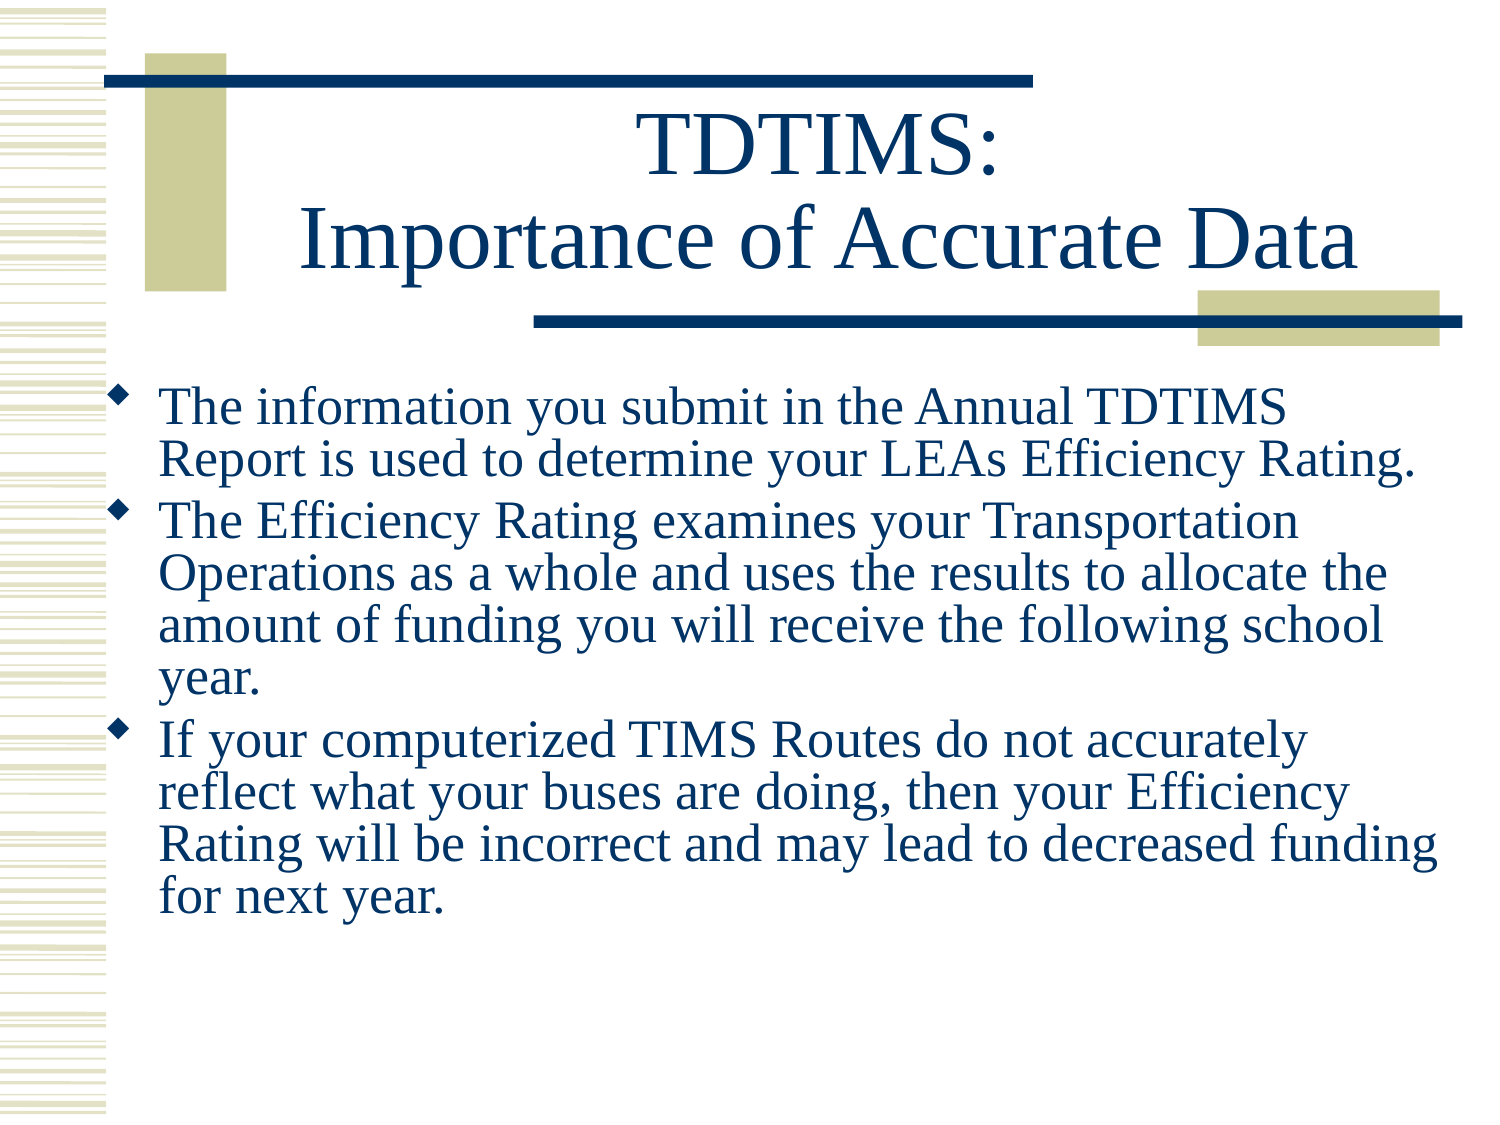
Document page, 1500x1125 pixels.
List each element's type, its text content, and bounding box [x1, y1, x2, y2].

list The information you submit in the Annual TDTIMS Report is used to determine your LEAs Efficiency Rating. The Efficiency Rating examines your Transportation Operations as a whole and uses the results to allocate the amount of funding you will receive the following school year. If your computerized TIMS Routes do not accurately reflect what your buses are doing, then your Efficiency Rating will be incorrect and may lead to decreased funding for next year. [87, 374, 1463, 951]
title TDTIMS: Importance of Accurate Data [224, 99, 1436, 288]
